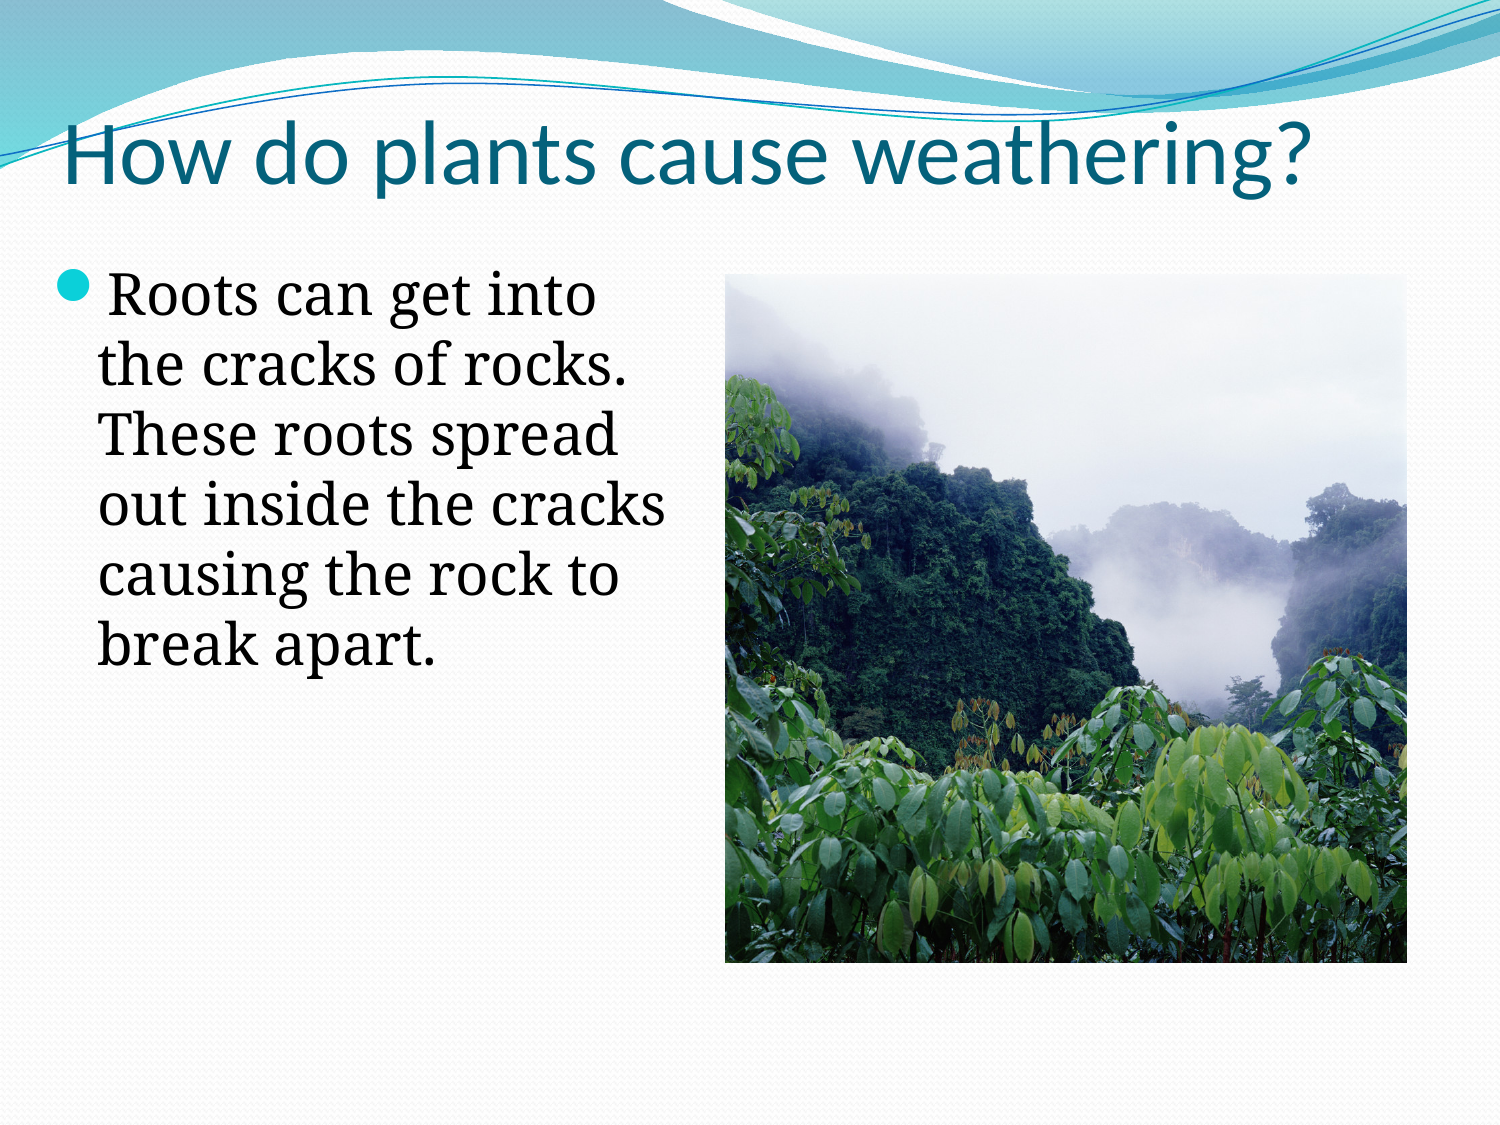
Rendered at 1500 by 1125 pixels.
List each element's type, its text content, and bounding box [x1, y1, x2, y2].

list Roots can get into the cracks of rocks. These roots spread out inside the cracks causing the rock to break apart. [37, 249, 701, 1026]
picture [724, 274, 1407, 963]
title How do plants cause weathering? [62, 74, 1401, 204]
